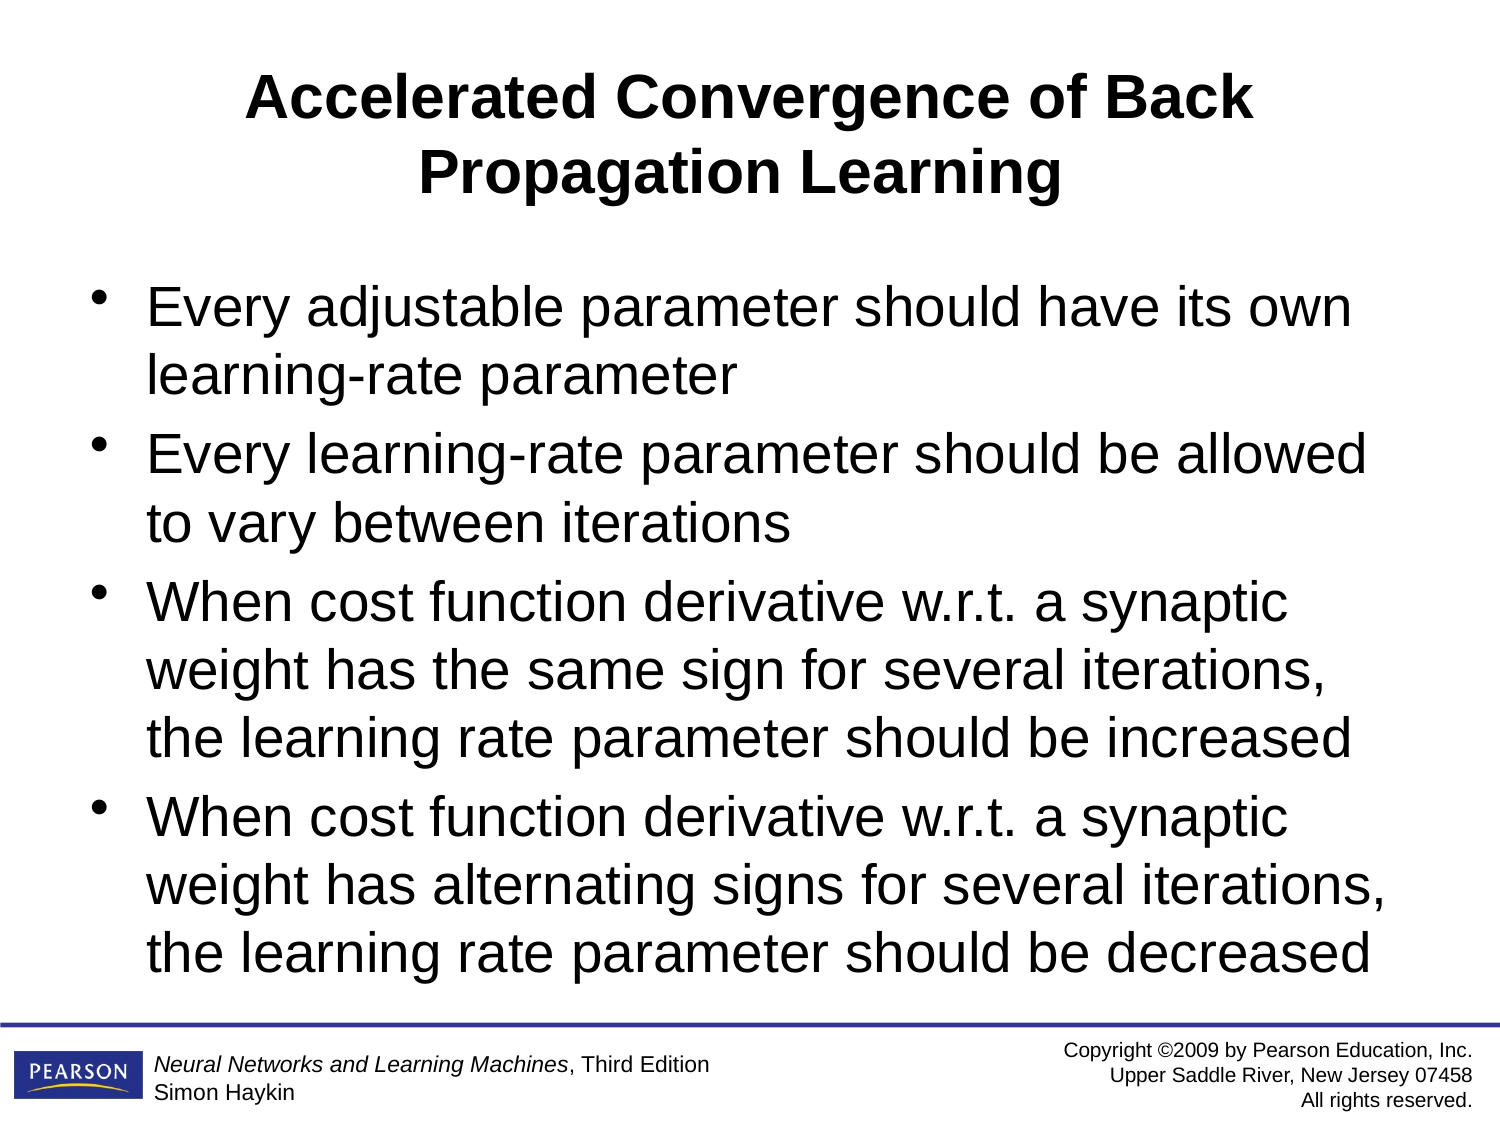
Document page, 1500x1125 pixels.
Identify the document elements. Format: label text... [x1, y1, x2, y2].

list Every adjustable parameter should have its own learning-rate parameter Every learning-rate parameter should be allowed to vary between iterations When cost function derivative w.r.t. a synaptic weight has the same sign for several iterations, the learning rate parameter should be increased When cost function derivative w.r.t. a synaptic weight has alternating signs for several iterations, the learning rate parameter should be decreased [75, 262, 1425, 1005]
picture [12, 1049, 144, 1100]
title Accelerated Convergence of Back Propagation Learning [75, 50, 1425, 213]
